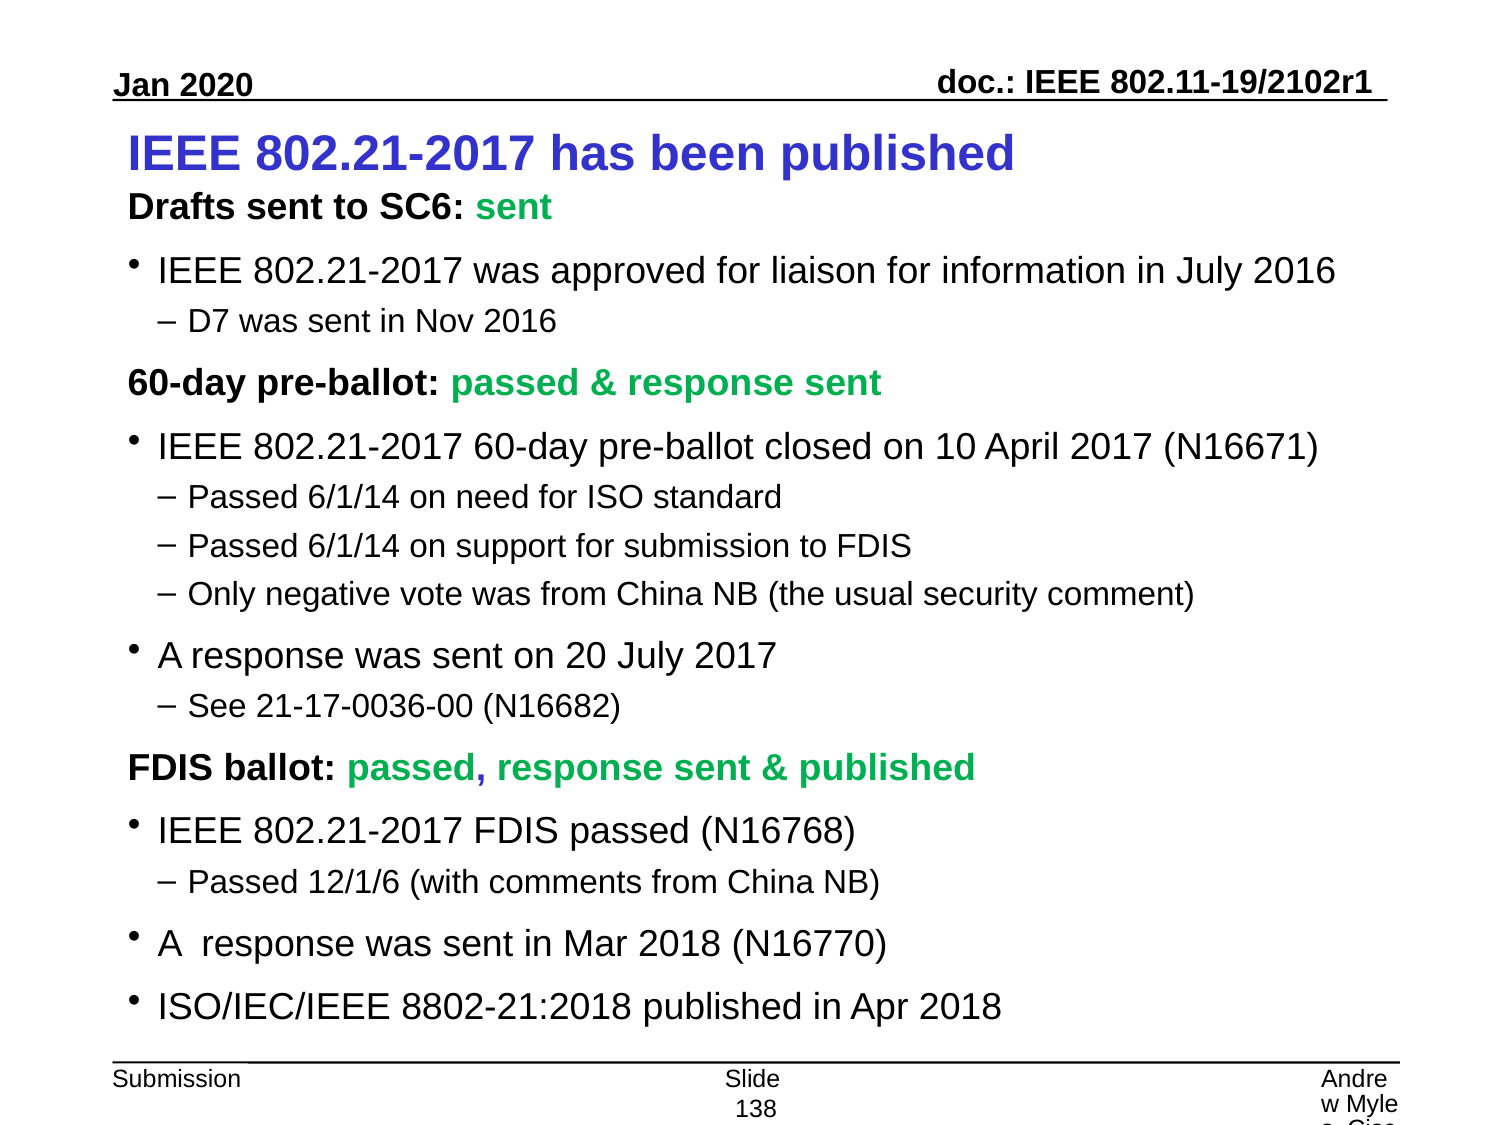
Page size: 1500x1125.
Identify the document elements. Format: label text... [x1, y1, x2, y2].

list Drafts sent to SC6: sent IEEE 802.21-2017 was approved for liaison for information in July 2016 D7 was sent in Nov 2016 60-day pre-ballot: passed & response sent IEEE 802.21-2017 60-day pre-ballot closed on 10 April 2017 (N16671) Passed 6/1/14 on need for ISO standard Passed 6/1/14 on support for submission to FDIS Only negative vote was from China NB (the usual security comment) A response was sent on 20 July 2017 See 21-17-0036-00 (N16682) FDIS ballot: passed, response sent & published IEEE 802.21-2017 FDIS passed (N16768) Passed 12/1/6 (with comments from China NB) A response was sent in Mar 2018 (N16770) ISO/IEC/IEEE 8802-21:2018 published in Apr 2018 [112, 174, 1388, 850]
footer Andrew Myles, Cisco [1320, 1061, 1402, 1093]
slide_number Slide 138 [709, 1061, 803, 1093]
title IEEE 802.21-2017 has been published [112, 112, 1388, 174]
